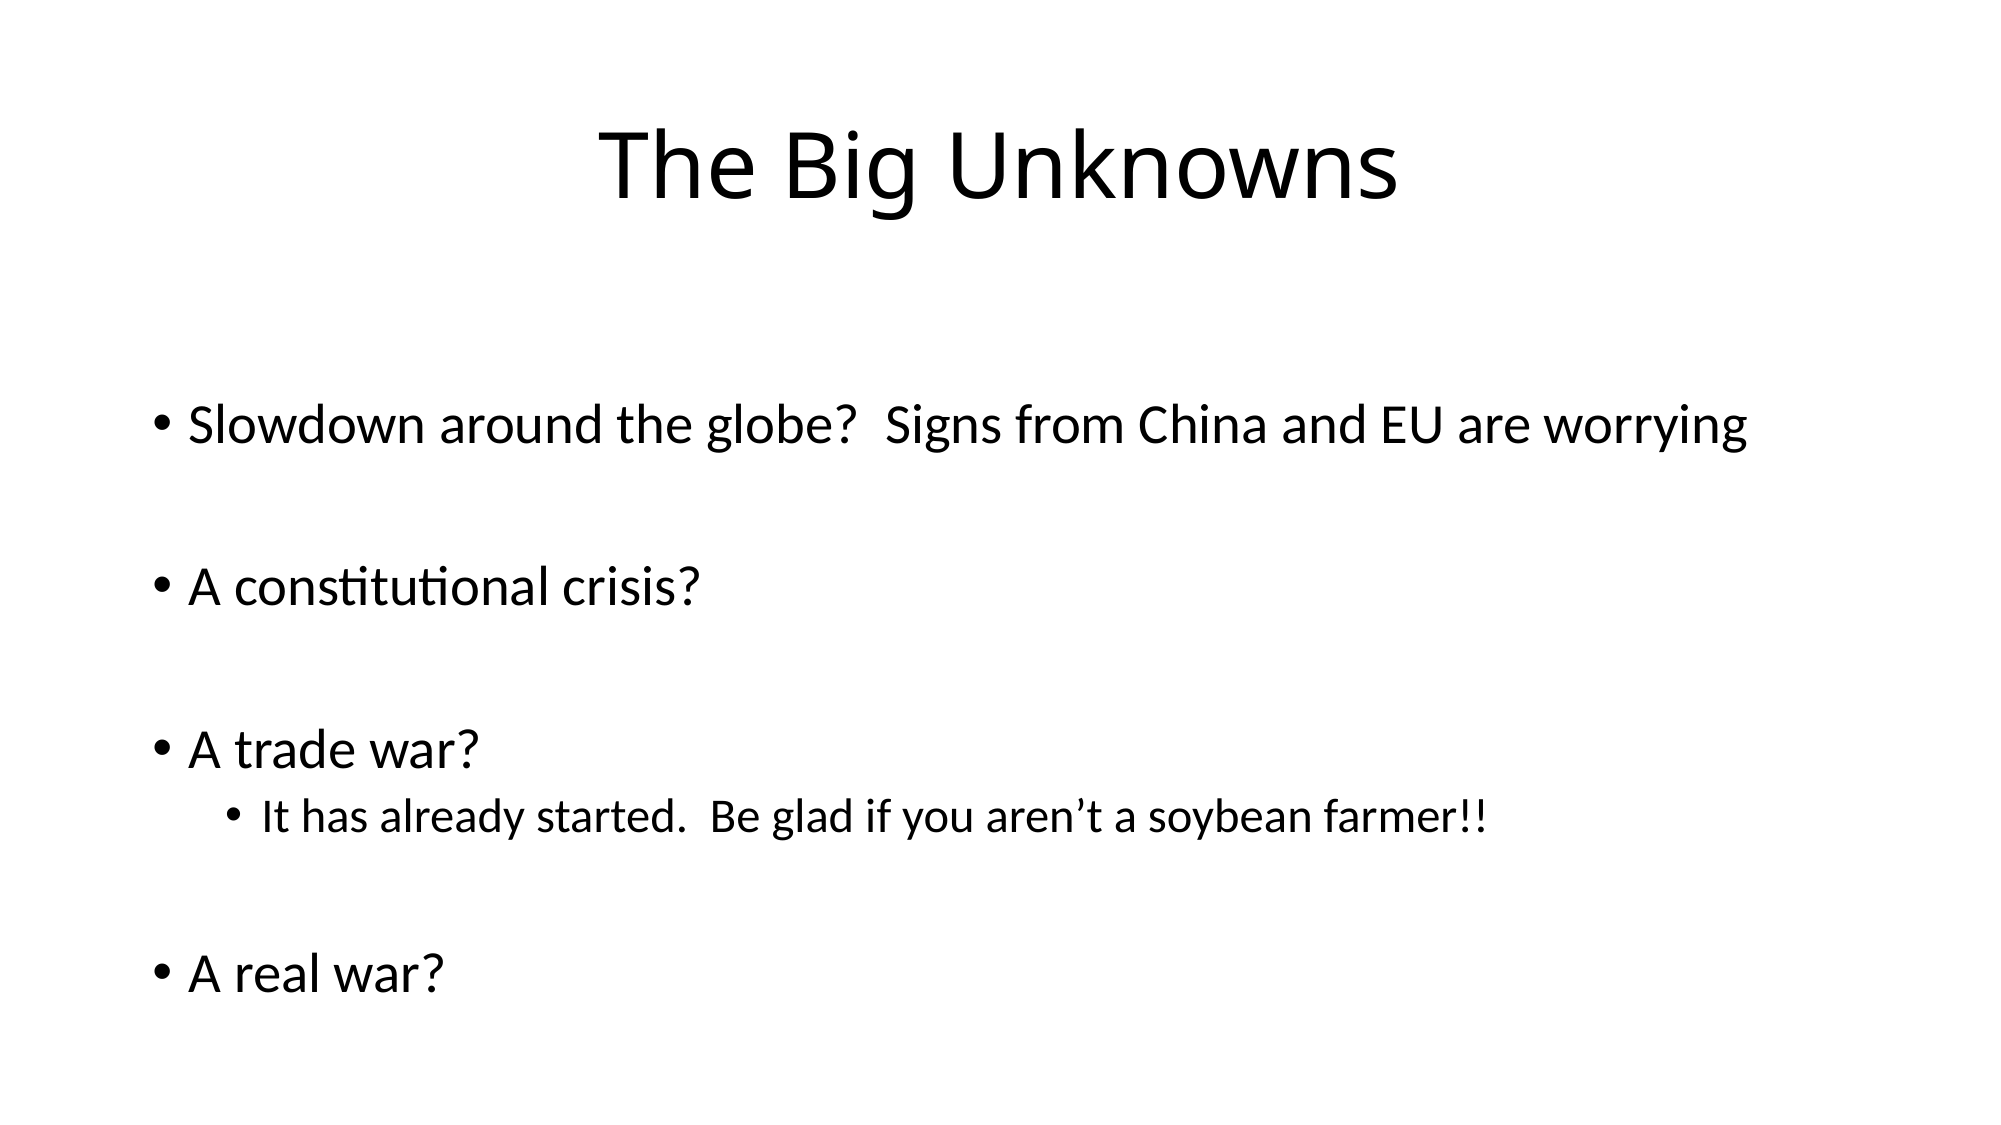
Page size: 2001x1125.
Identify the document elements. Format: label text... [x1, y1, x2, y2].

list Slowdown around the globe? Signs from China and EU are worrying A constitutional crisis? A trade war? It has already started. Be glad if you aren’t a soybean farmer!! A real war? [137, 299, 1863, 1014]
title The Big Unknowns [137, 59, 1863, 278]
